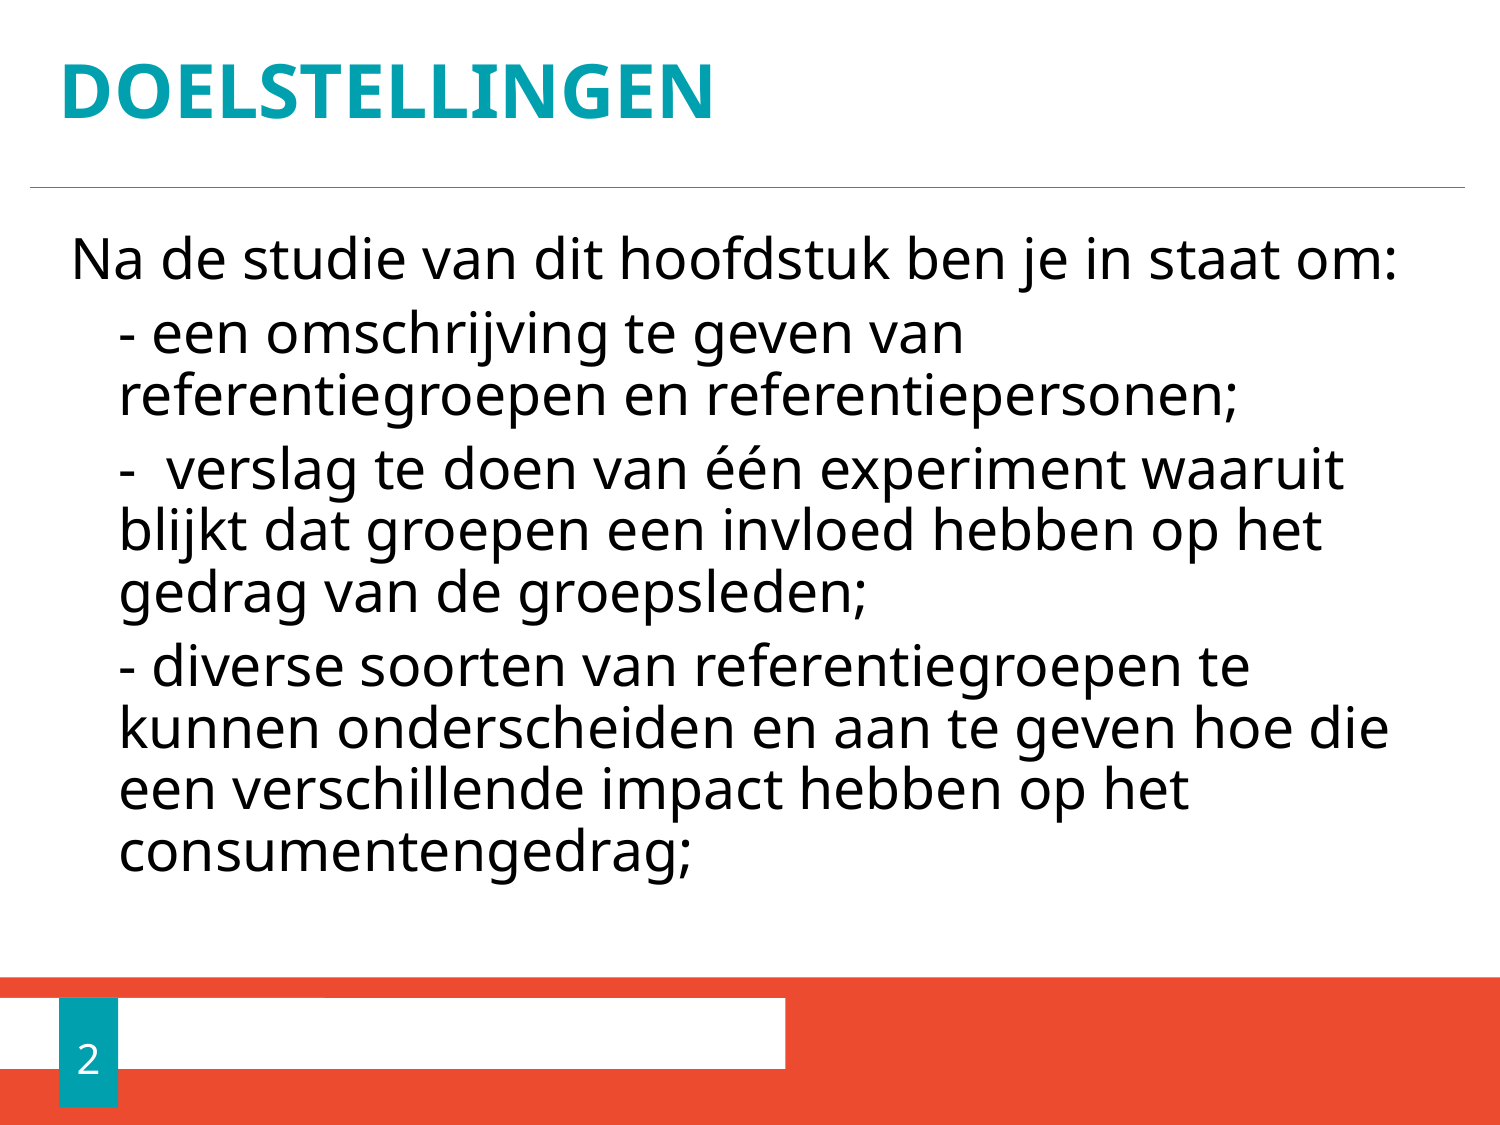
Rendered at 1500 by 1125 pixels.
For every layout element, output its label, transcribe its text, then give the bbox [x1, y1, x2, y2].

title Doelstellingen [0, 0, 1500, 188]
footer [123, 998, 786, 1069]
slide_number 2 [59, 998, 119, 1108]
list Na de studie van dit hoofdstuk ben je in staat om: - een omschrijving te geven van referentiegroepen en referentiepersonen; - verslag te doen van één experiment waaruit blijkt dat groepen een invloed hebben op het gedrag van de groepsleden; - diverse soorten van referentiegroepen te kunnen onderscheiden en aan te geven hoe die een verschillende impact hebben op het consumentengedrag; [0, 188, 1500, 916]
